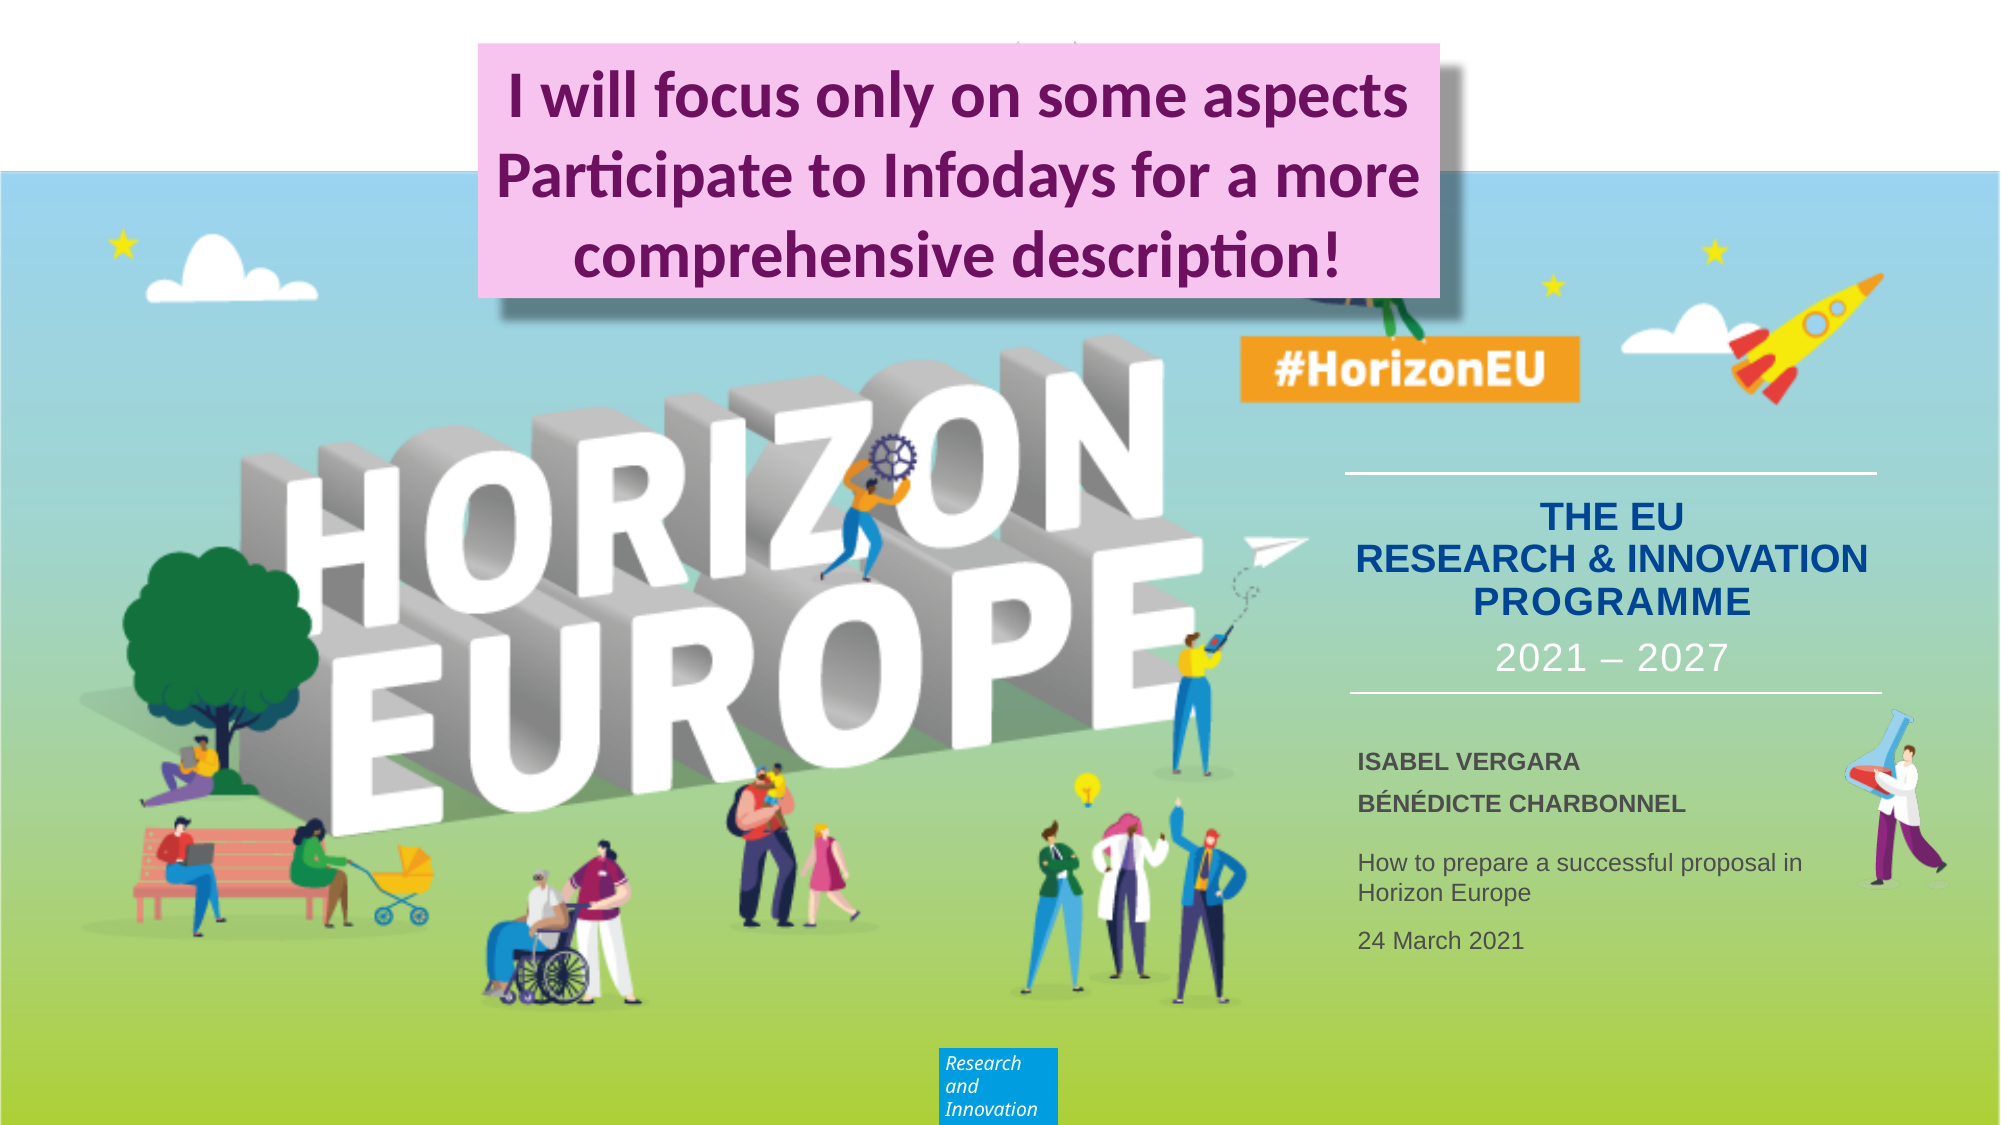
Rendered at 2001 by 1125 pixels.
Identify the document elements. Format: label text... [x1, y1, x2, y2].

text_box I will focus only on some aspects Participate to Infodays for a more comprehensive description! [477, 43, 1440, 299]
list How to prepare a successful proposal in Horizon Europe [1342, 838, 1866, 874]
picture [0, 0, 2001, 1125]
list Isabel Vergara Bénédicte Charbonnel [1342, 737, 1866, 828]
list 24 March 2021 [1342, 917, 1866, 953]
